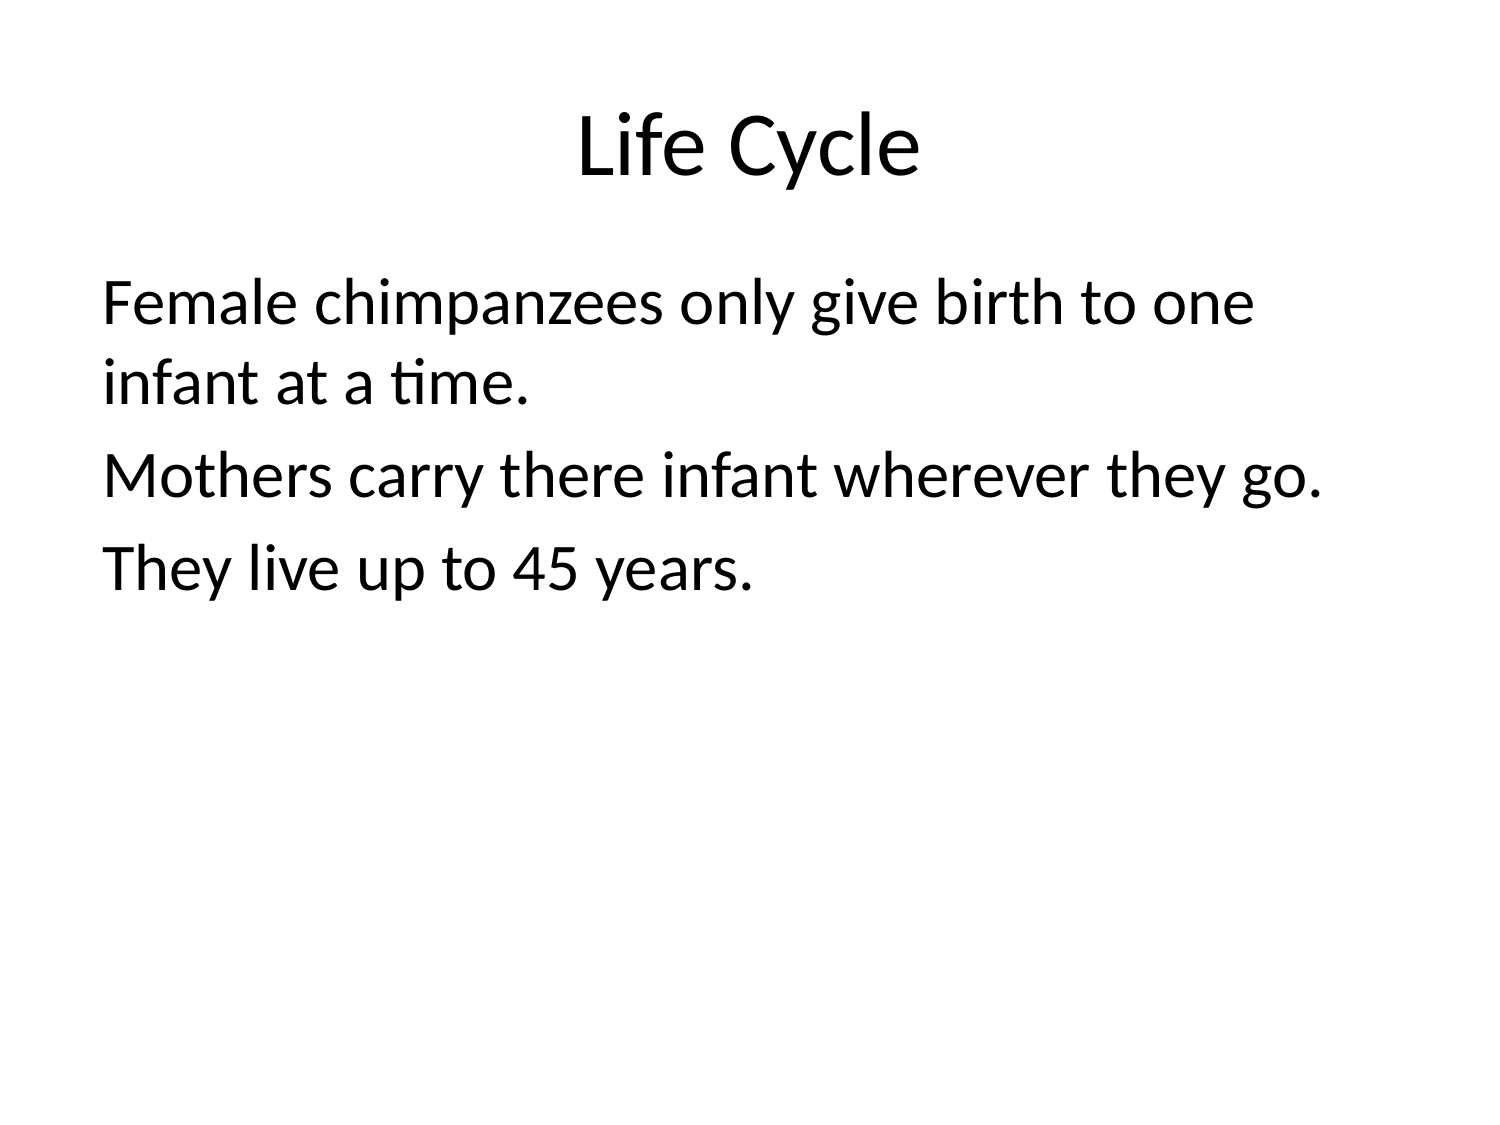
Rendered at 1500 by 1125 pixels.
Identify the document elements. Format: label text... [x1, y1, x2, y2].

list Female chimpanzees only give birth to one infant at a time. Mothers carry there infant wherever they go. They live up to 45 years. [87, 249, 1438, 993]
title Life Cycle [75, 45, 1425, 233]
